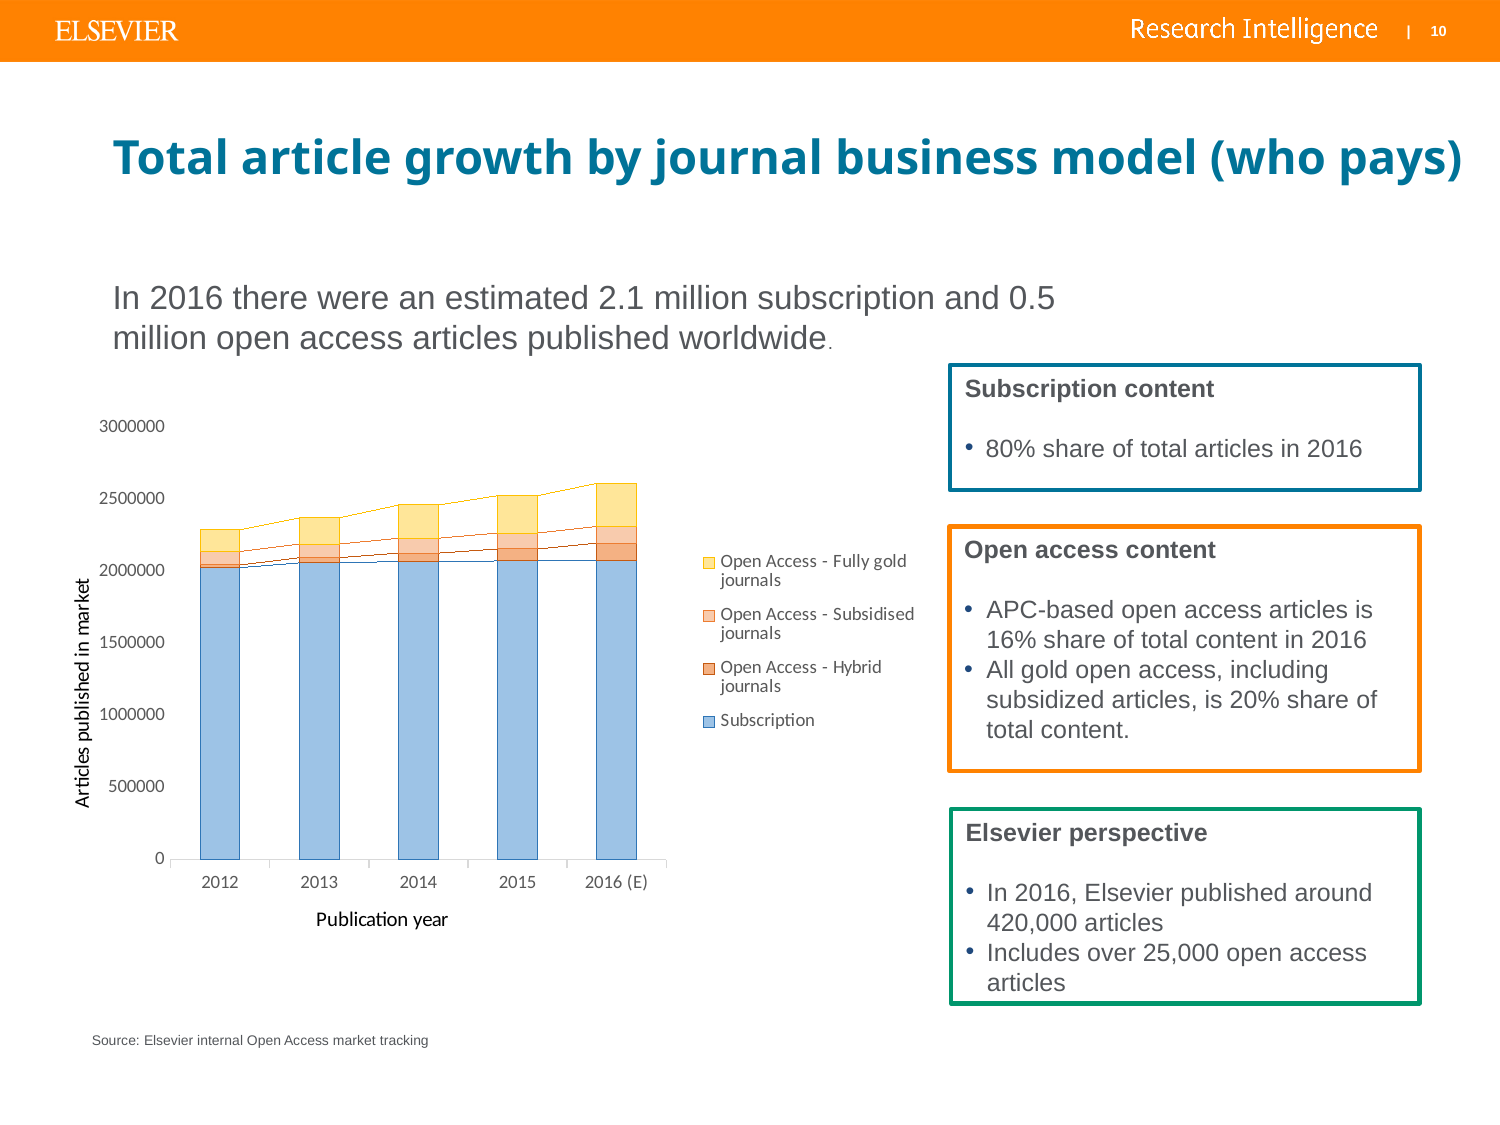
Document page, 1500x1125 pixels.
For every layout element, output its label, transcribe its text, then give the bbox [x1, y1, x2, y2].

text_box Subscription content 80% share of total articles in 2016 [948, 363, 1422, 492]
picture [0, 0, 1500, 62]
text_box Source: Elsevier internal Open Access market tracking [77, 1024, 1093, 1056]
text_box Elsevier perspective In 2016, Elsevier published around 420,000 articles Includes over 25,000 open access articles [949, 807, 1422, 1006]
text_box Open access content APC-based open access articles is 16% share of total content in 2016 All gold open access, including subsidized articles, is 20% share of total content. [947, 524, 1422, 773]
title Total article growth by journal business model (who pays) [97, 116, 1500, 195]
chart [55, 404, 926, 951]
text_box In 2016 there were an estimated 2.1 million subscription and 0.5 million open access articles published worldwide. [97, 268, 1143, 364]
